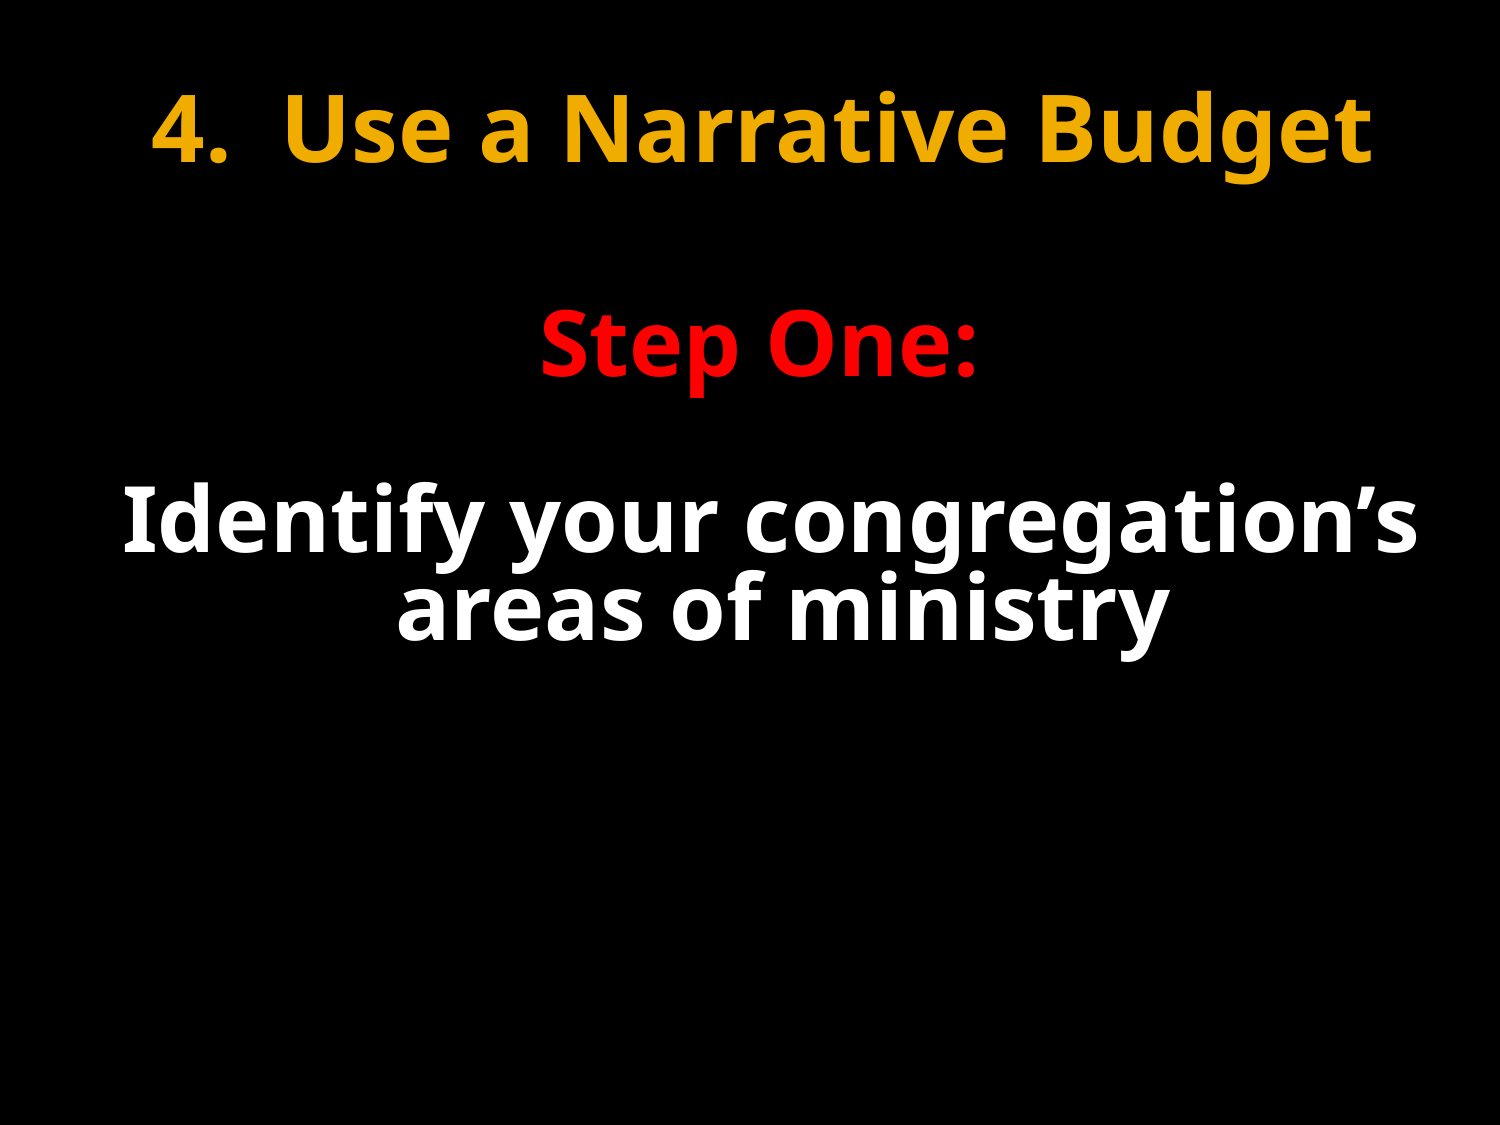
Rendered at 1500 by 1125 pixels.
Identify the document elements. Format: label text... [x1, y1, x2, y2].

subtitle Step One: Identify your congregation’s areas of ministry [53, 290, 1500, 882]
title 4. Use a Narrative Budget [112, 42, 1447, 209]
